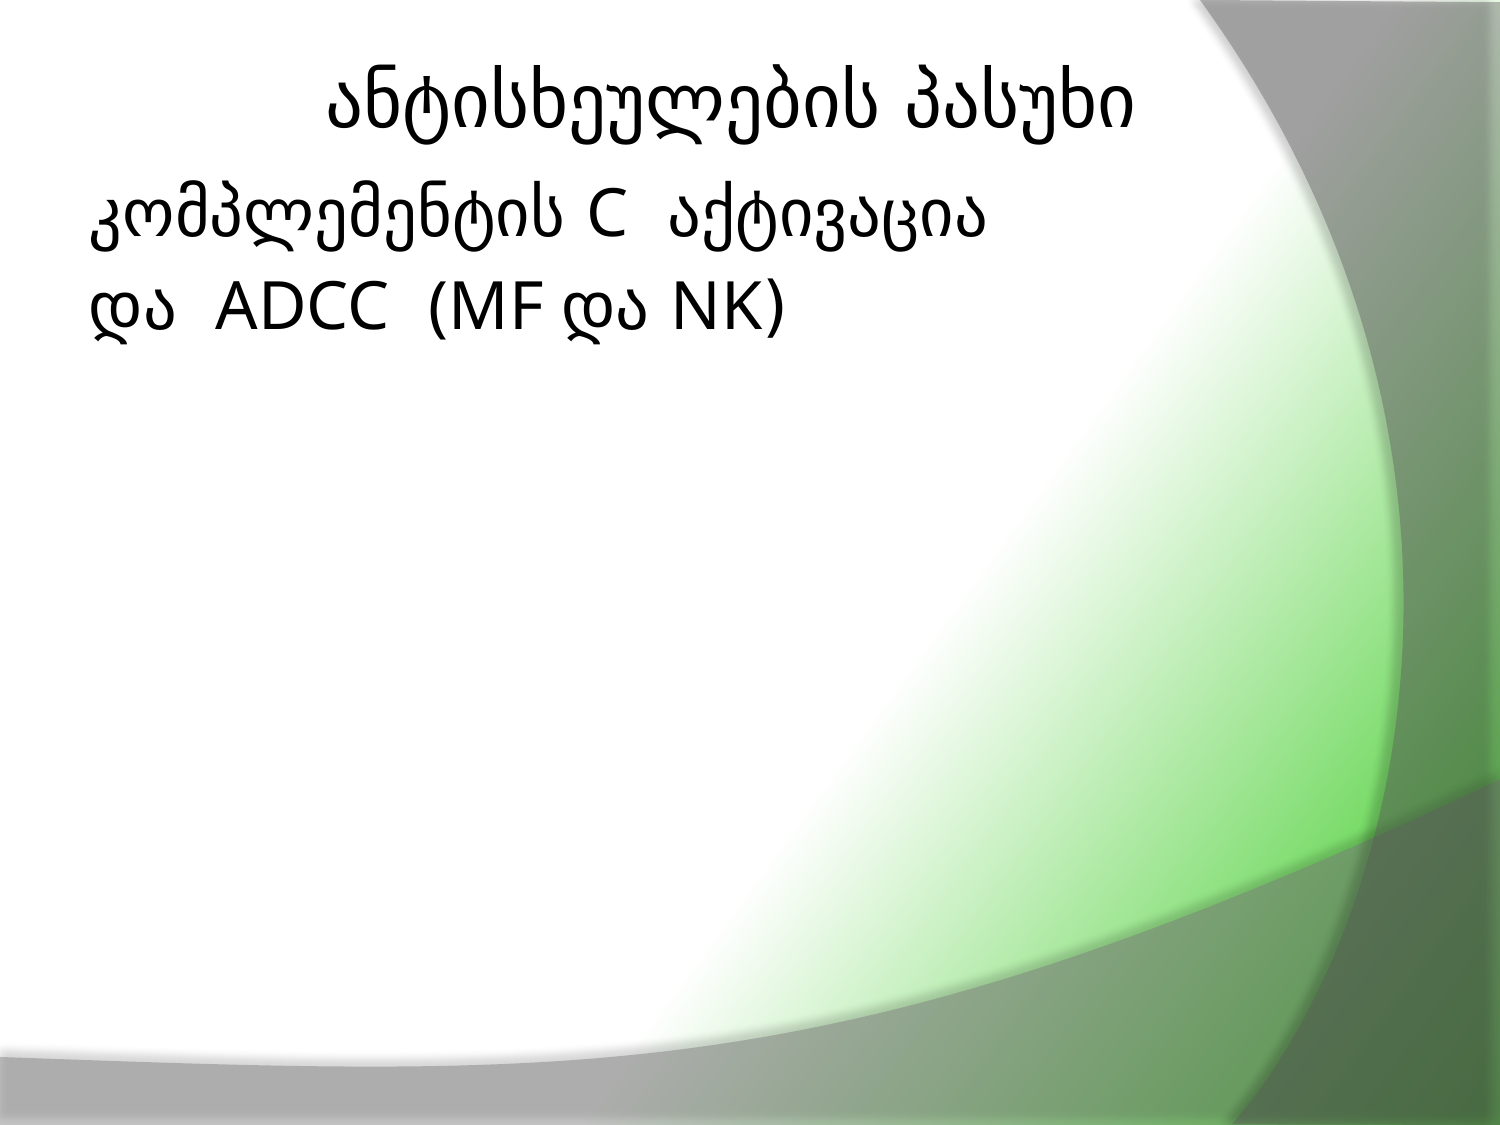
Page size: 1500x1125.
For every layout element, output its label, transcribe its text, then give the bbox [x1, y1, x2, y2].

list კომპლემენტის C აქტივაცია და ADCC (MF და NK) [0, 162, 1450, 1088]
title ანტისხეულების პასუხი [75, 45, 1388, 150]
